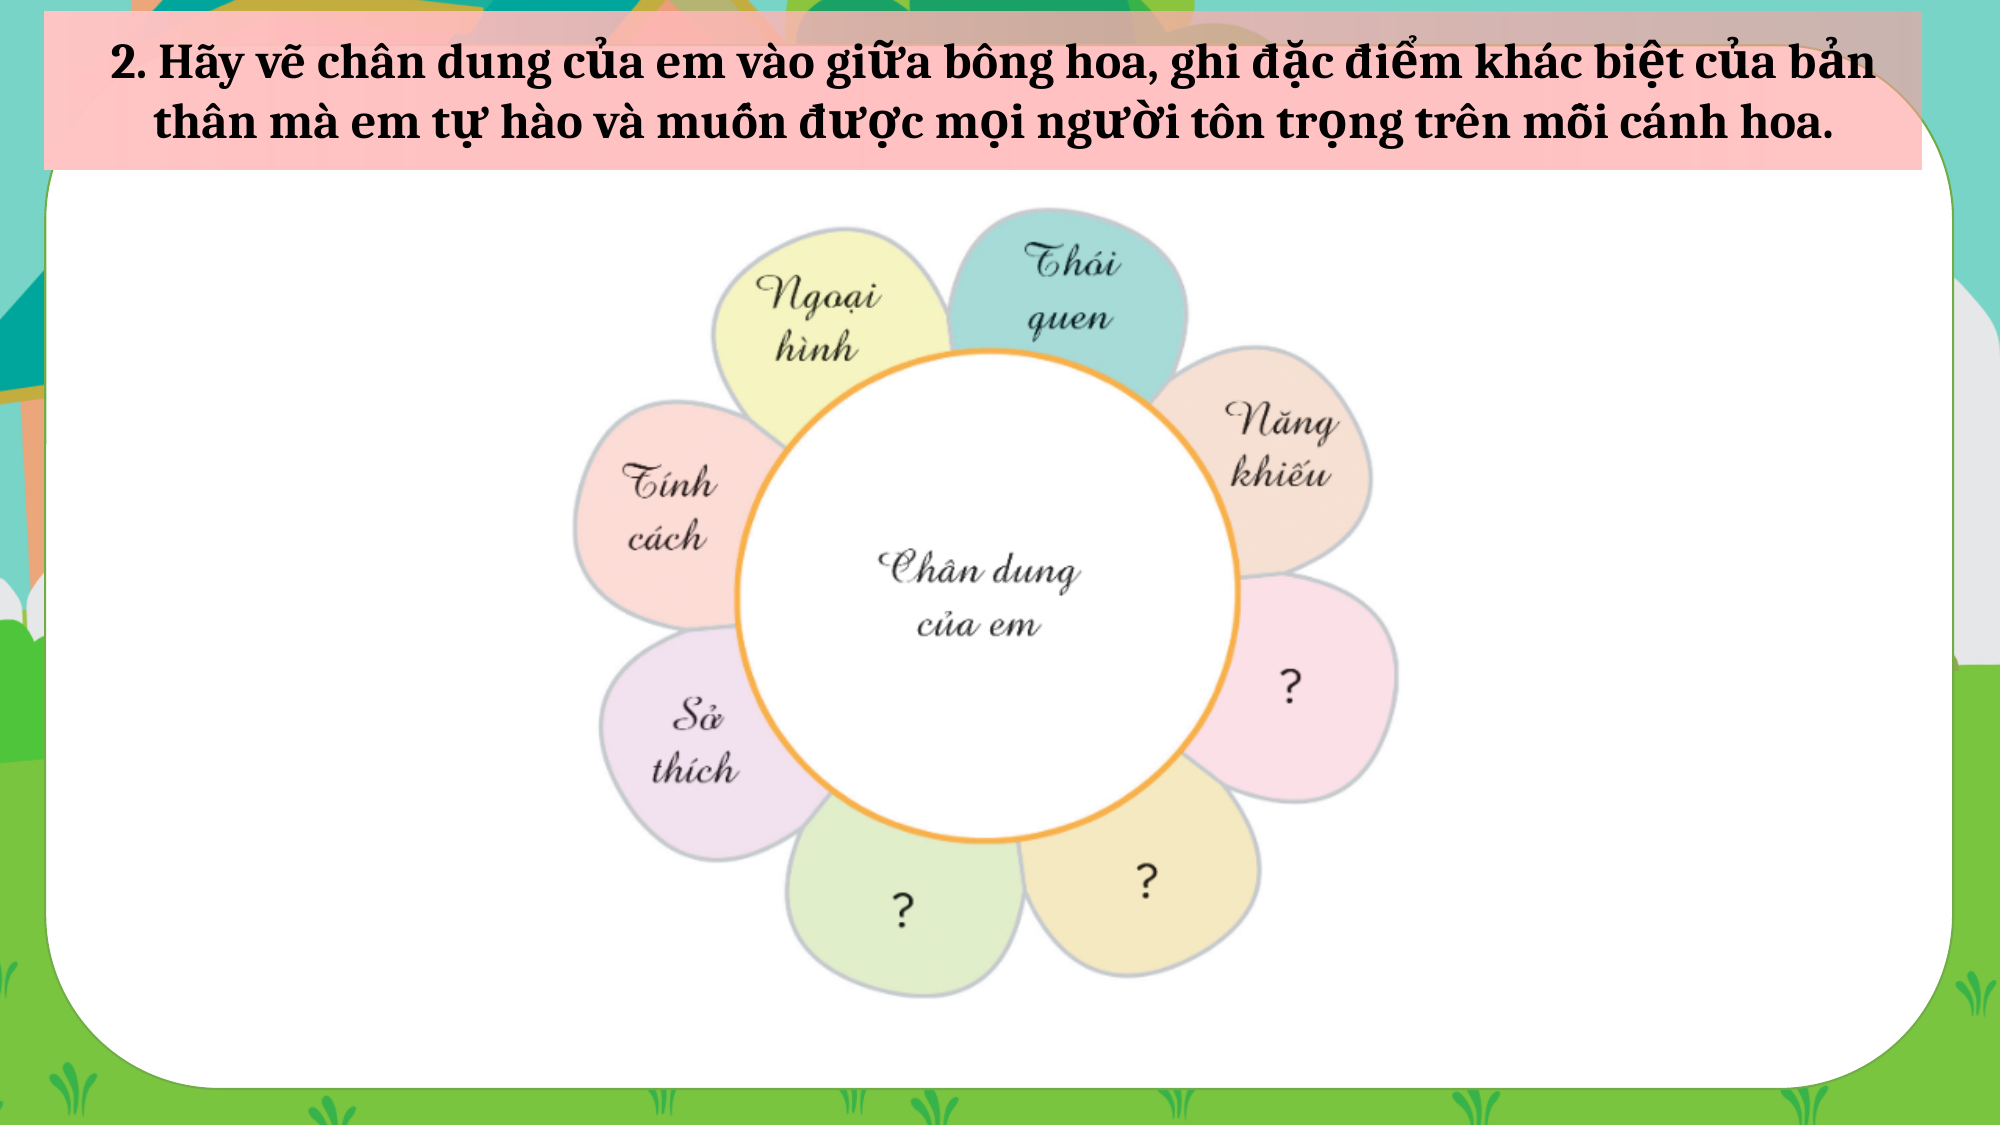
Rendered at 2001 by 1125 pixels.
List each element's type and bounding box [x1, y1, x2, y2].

picture [0, 0, 2000, 1125]
text_box [44, 11, 1925, 170]
